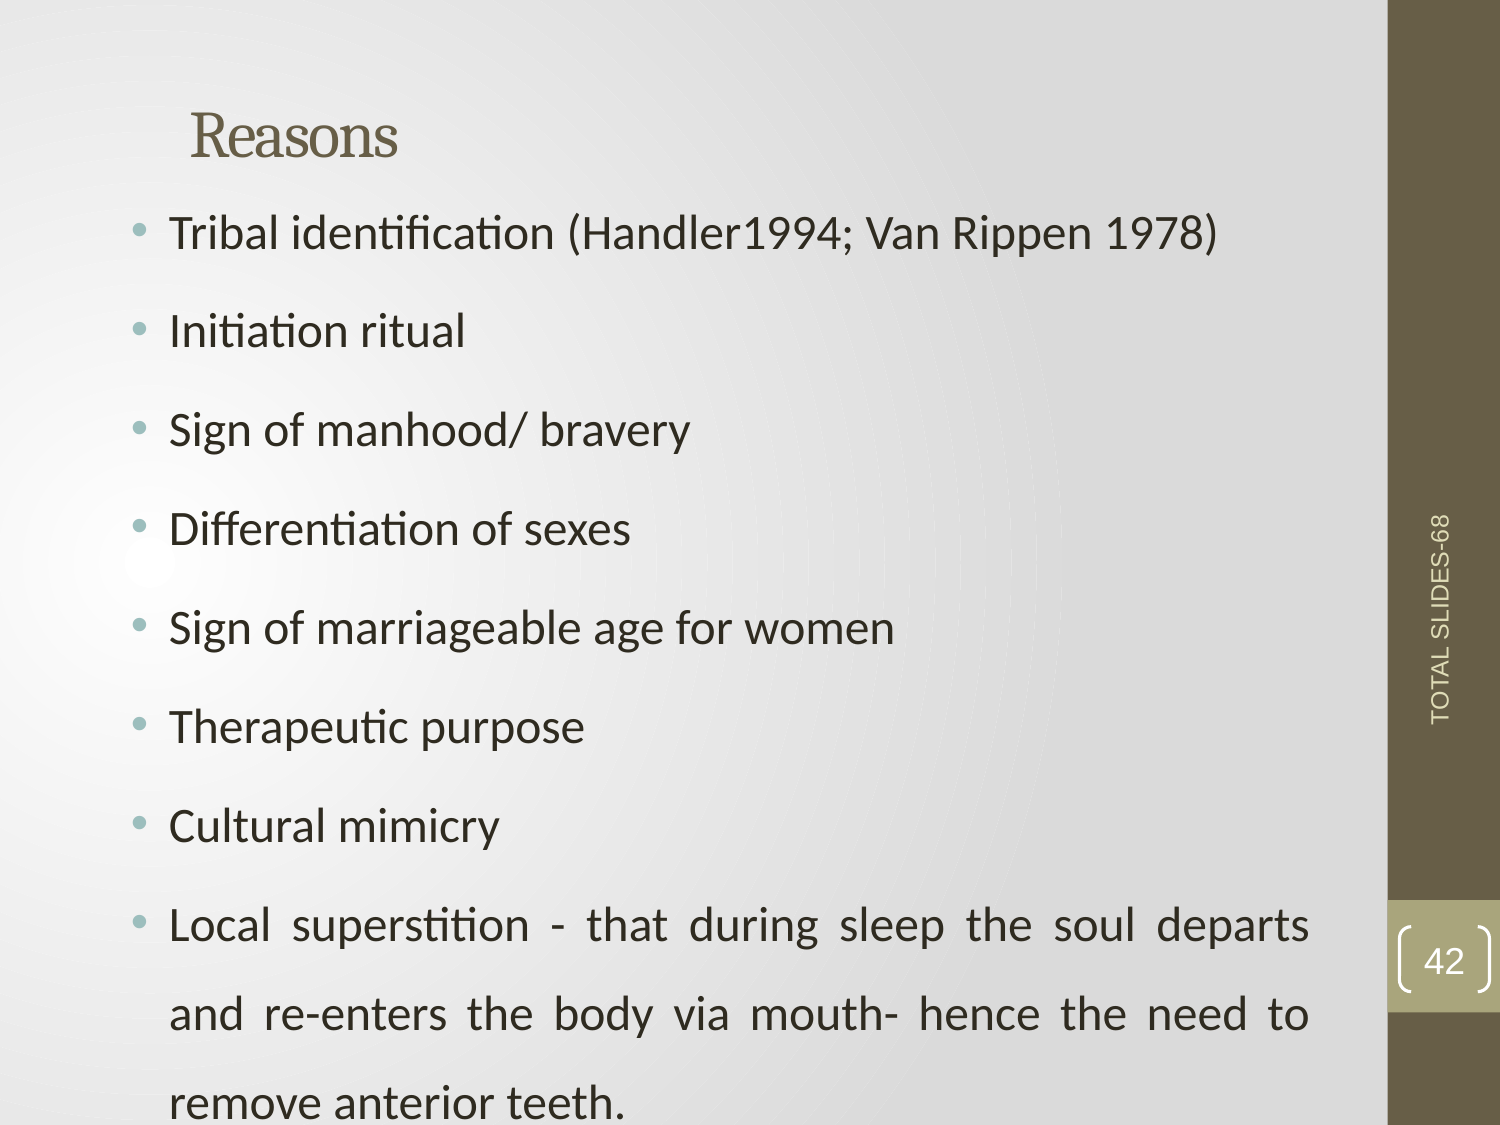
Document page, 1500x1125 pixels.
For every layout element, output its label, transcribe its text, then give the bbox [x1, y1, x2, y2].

title Reasons [174, 37, 1425, 225]
footer TOTAL SLIDES-68 [1408, 500, 1469, 889]
list Tribal identification (Handler1994; Van Rippen 1978) Initiation ritual Sign of manhood/ bravery Differentiation of sexes Sign of marriageable age for women Therapeutic purpose Cultural mimicry Local superstition - that during sleep the soul departs and re-enters the body via mouth- hence the need to remove anterior teeth. [50, 162, 1325, 1125]
slide_number 42 [1397, 925, 1492, 994]
